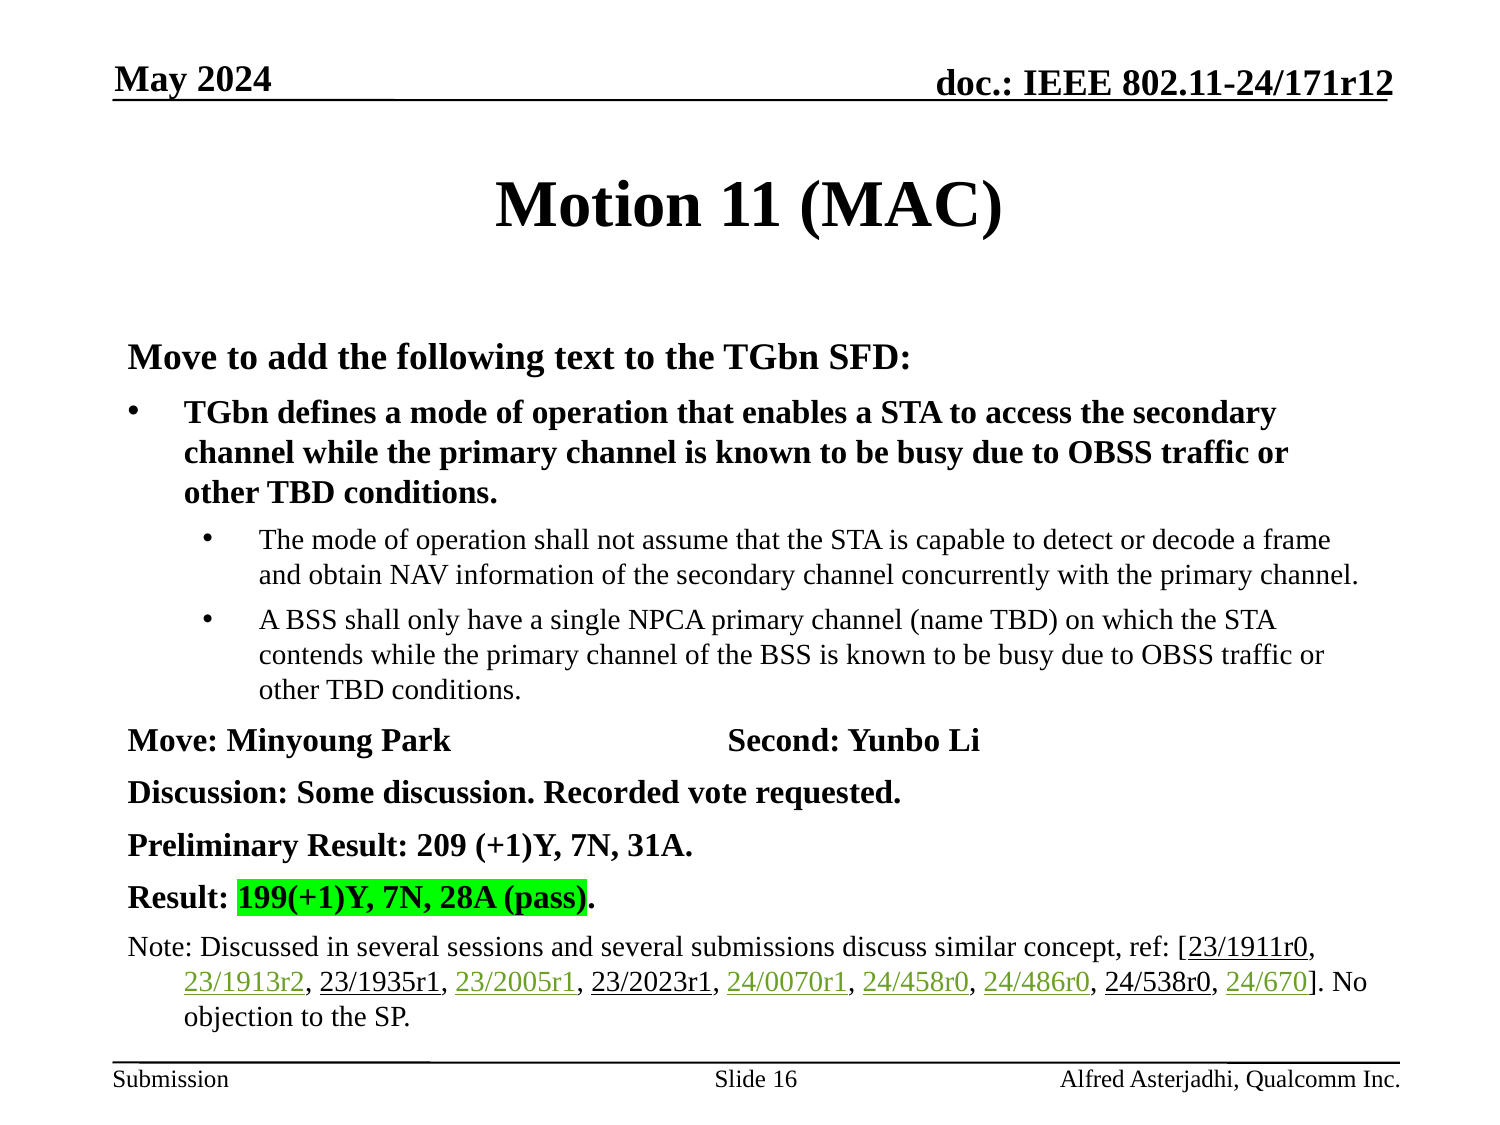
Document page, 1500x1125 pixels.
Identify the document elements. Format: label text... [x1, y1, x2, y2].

slide_number Slide 16 [712, 1061, 800, 1123]
title Motion 11 (MAC) [112, 112, 1388, 288]
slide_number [114, 54, 423, 100]
list Move to add the following text to the TGbn SFD: TGbn defines a mode of operation that enables a STA to access the secondary channel while the primary channel is known to be busy due to OBSS traffic or other TBD conditions. The mode of operation shall not assume that the STA is capable to detect or decode a frame and obtain NAV information of the secondary channel concurrently with the primary channel. A BSS shall only have a single NPCA primary channel (name TBD) on which the STA contends while the primary channel of the BSS is known to be busy due to OBSS traffic or other TBD conditions. Move: Minyoung Park Second: Yunbo Li Discussion: Some discussion. Recorded vote requested. Preliminary Result: 209 (+1)Y, 7N, 31A. Result: 199(+1)Y, 7N, 28A (pass). Note: Discussed in several sessions and several submissions discuss similar concept, ref: [23/1911r0, 23/1913r2, 23/1935r1, 23/2005r1, 23/2023r1, 24/0070r1, 24/458r0, 24/486r0, 24/538r0, 24/670]. No objection to the SP. [112, 324, 1388, 1051]
footer Alfred Asterjadhi, Qualcomm Inc. [878, 1061, 1402, 1093]
